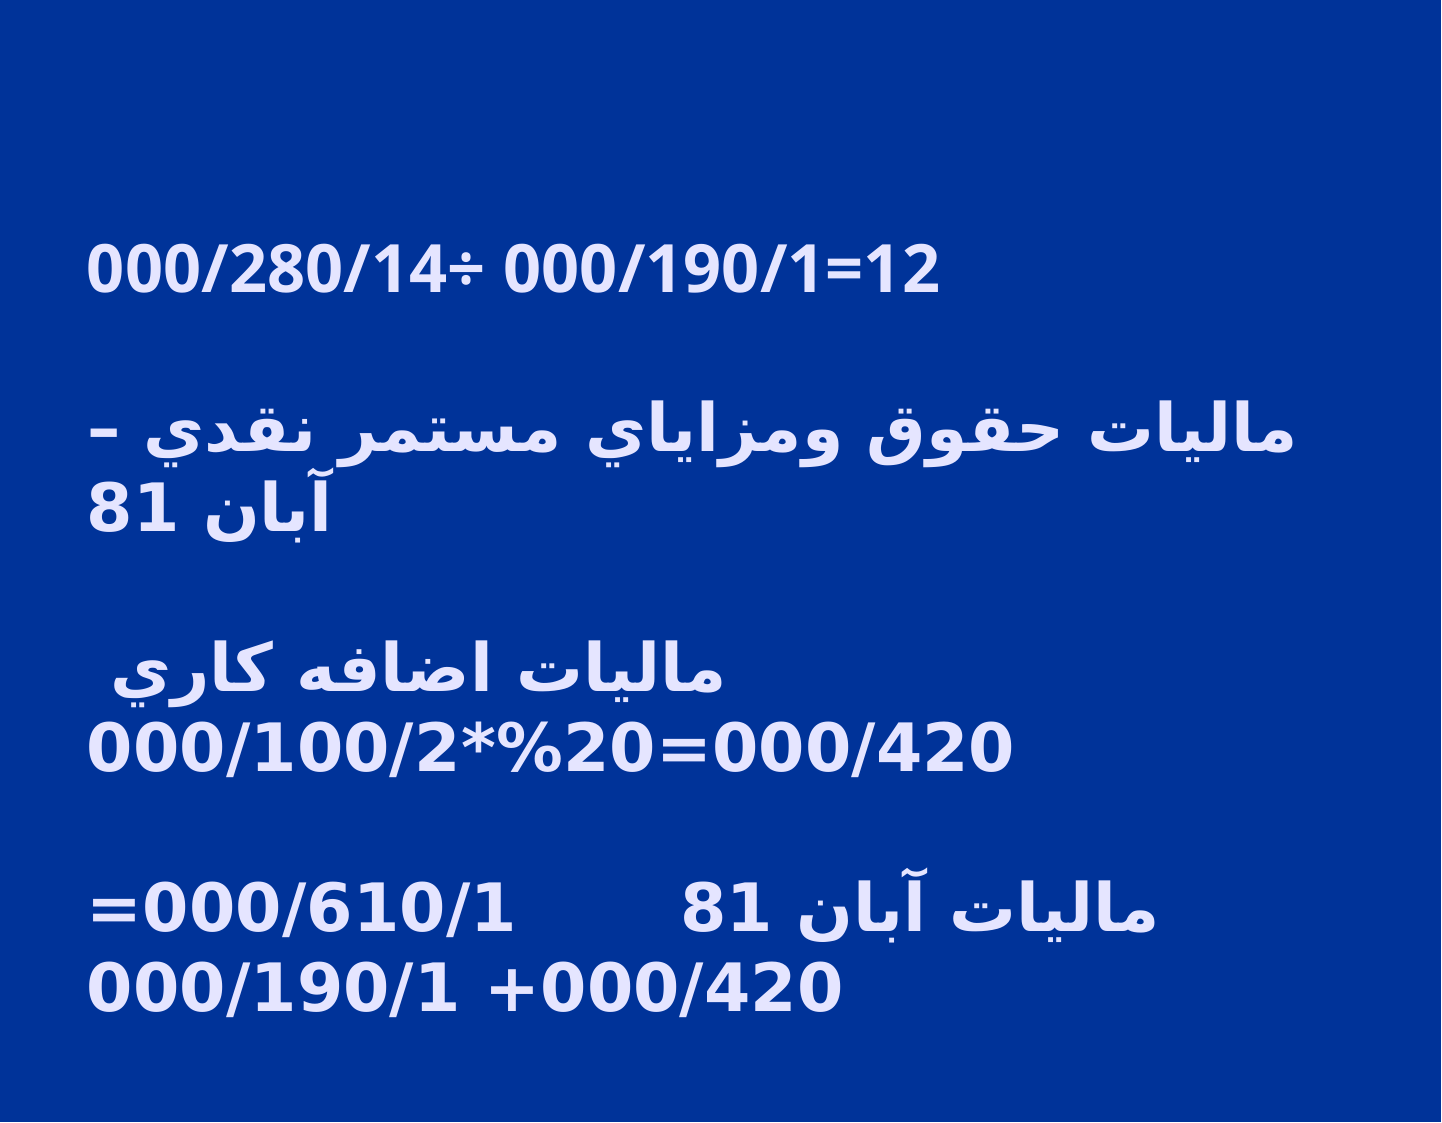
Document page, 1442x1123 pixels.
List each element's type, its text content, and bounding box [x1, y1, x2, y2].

title 000/280/14÷ 000/190/1=12 ماليات حقوق ومزاياي مستمر نقدي – آبان 81 ماليات اضافه كاري 000/420=20%*000/100/2 ماليات آبان 81 000/610/1= 000/420+ 000/190/1 [71, 44, 1370, 1046]
